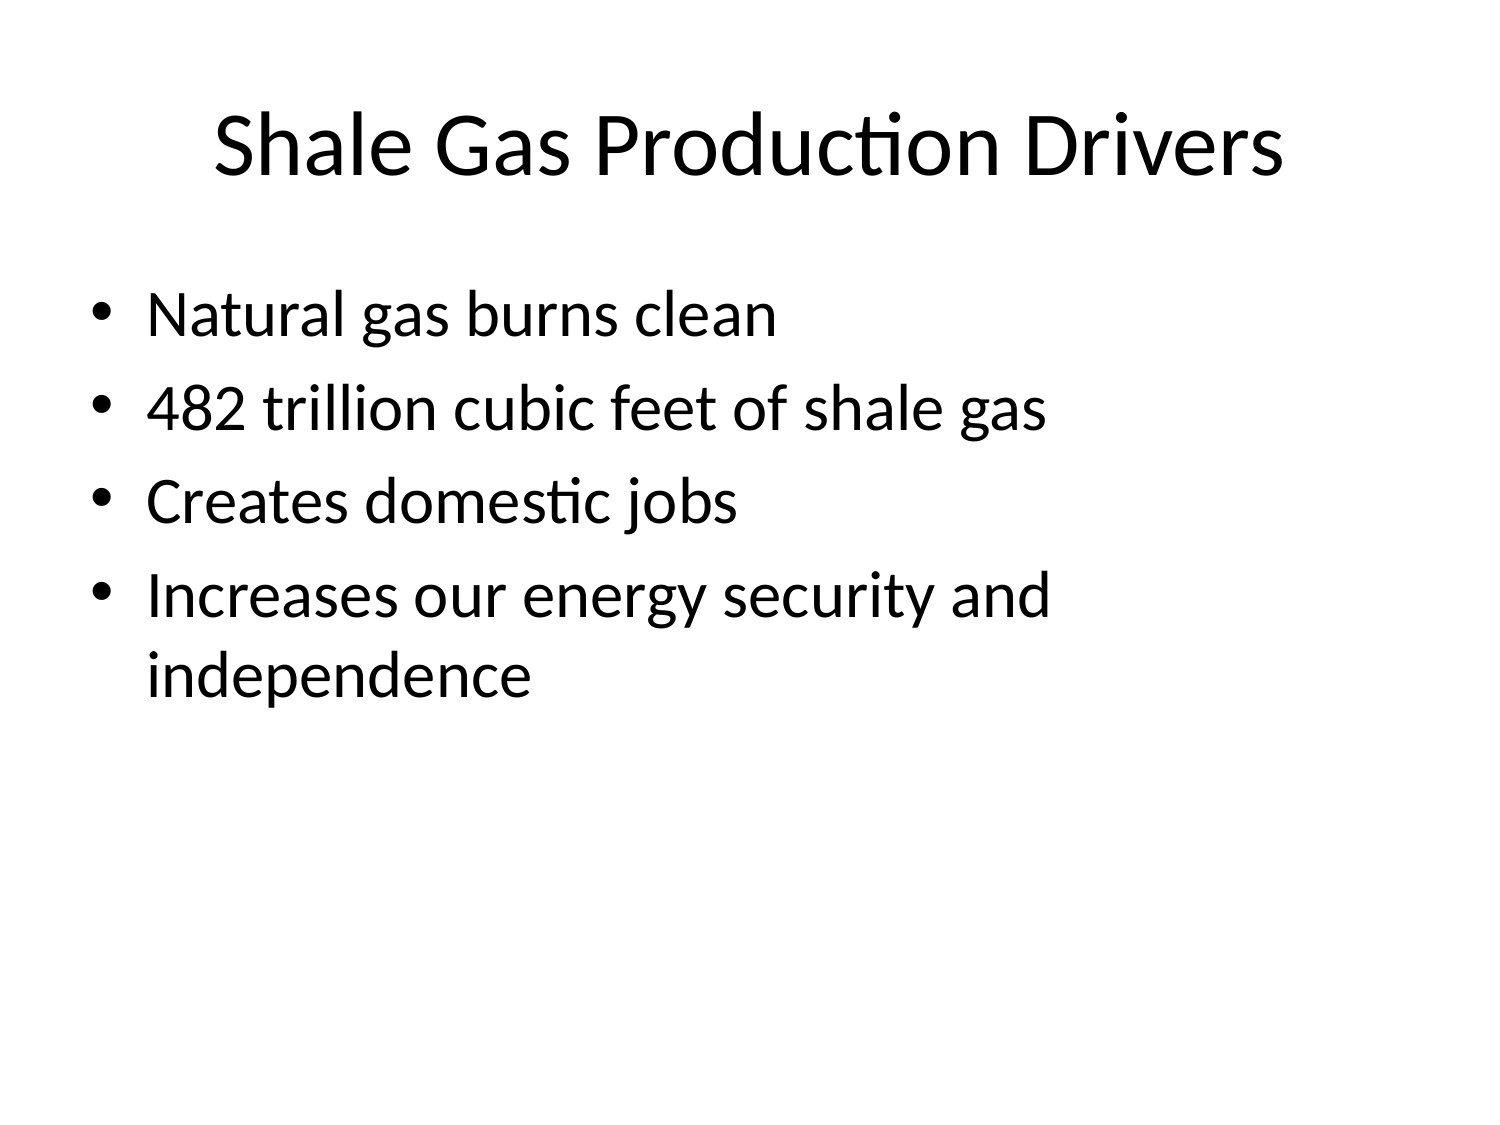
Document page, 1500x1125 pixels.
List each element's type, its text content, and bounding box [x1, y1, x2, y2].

list Natural gas burns clean 482 trillion cubic feet of shale gas Creates domestic jobs Increases our energy security and independence [75, 262, 1425, 1005]
title Shale Gas Production Drivers [75, 45, 1425, 233]
